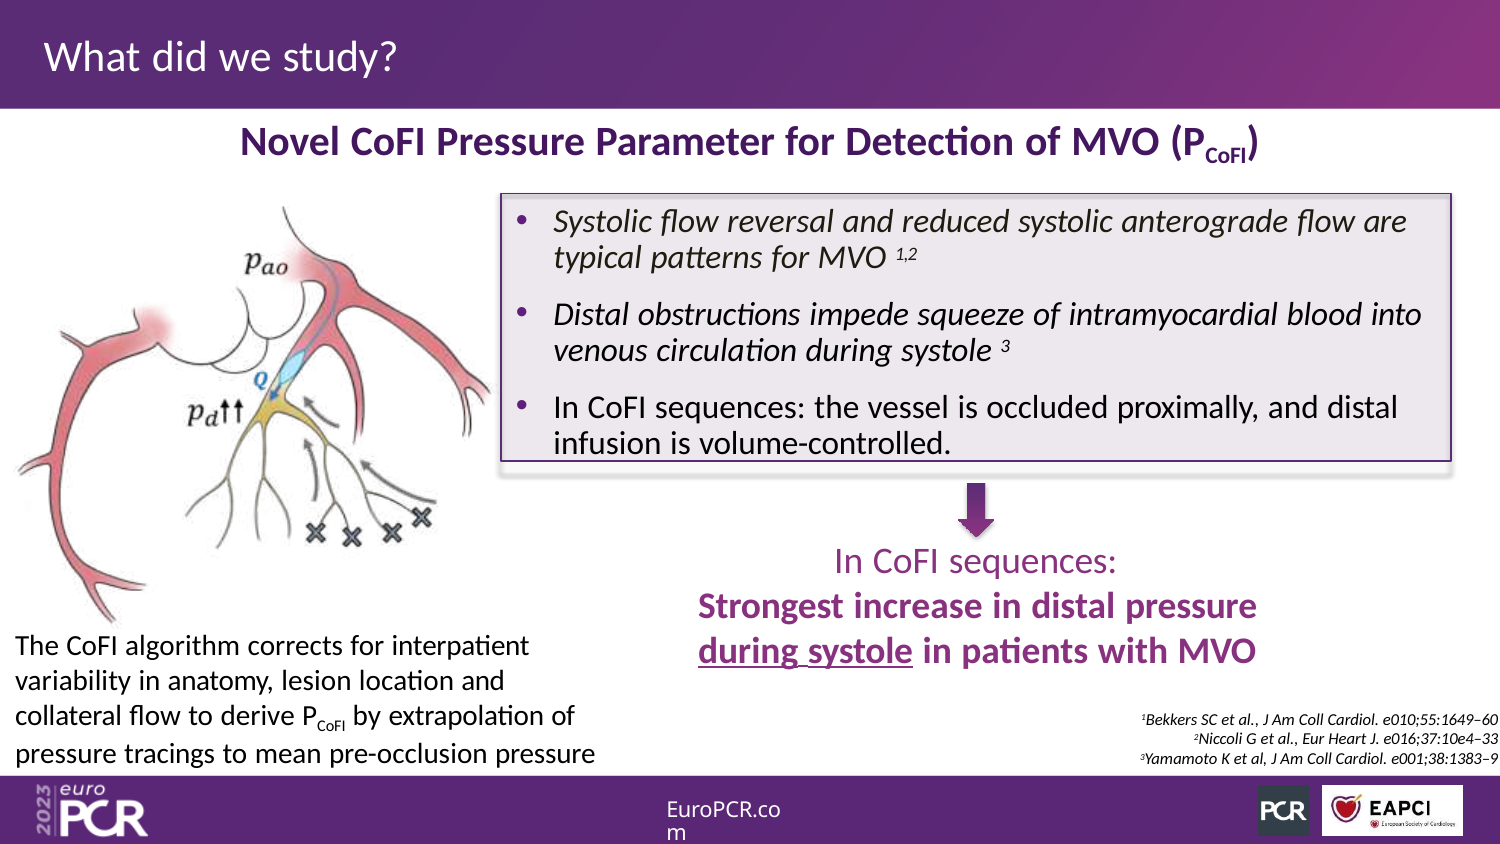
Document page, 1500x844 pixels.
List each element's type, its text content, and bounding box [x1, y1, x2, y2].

picture [0, 0, 1500, 844]
text_box In CoFI sequences: Strongest increase in distal pressure during systole in patients with MVO [696, 641, 1259, 671]
text_box 1Bekkers SC et al., J Am Coll Cardiol. e010;55:1649–60 2Niccoli G et al., Eur Heart J. e016;37:10e4–33 3Yamamoto K et al, J Am Coll Cardiol. e001;38:1383–9 [1126, 706, 1500, 769]
text_box The CoFI algorithm corrects for interpatient variability in anatomy, lesion location and collateral flow to derive PCoFI by extrapolation of pressure tracings to mean pre-occlusion pressure [8, 641, 603, 770]
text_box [0, 183, 1461, 633]
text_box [947, 474, 1005, 551]
text_box Novel CoFI Pressure Parameter for Detection of MVO (PCoFI) [233, 111, 1267, 169]
footer EuroPCR.com [664, 798, 788, 844]
title What did we study? [41, 26, 594, 170]
